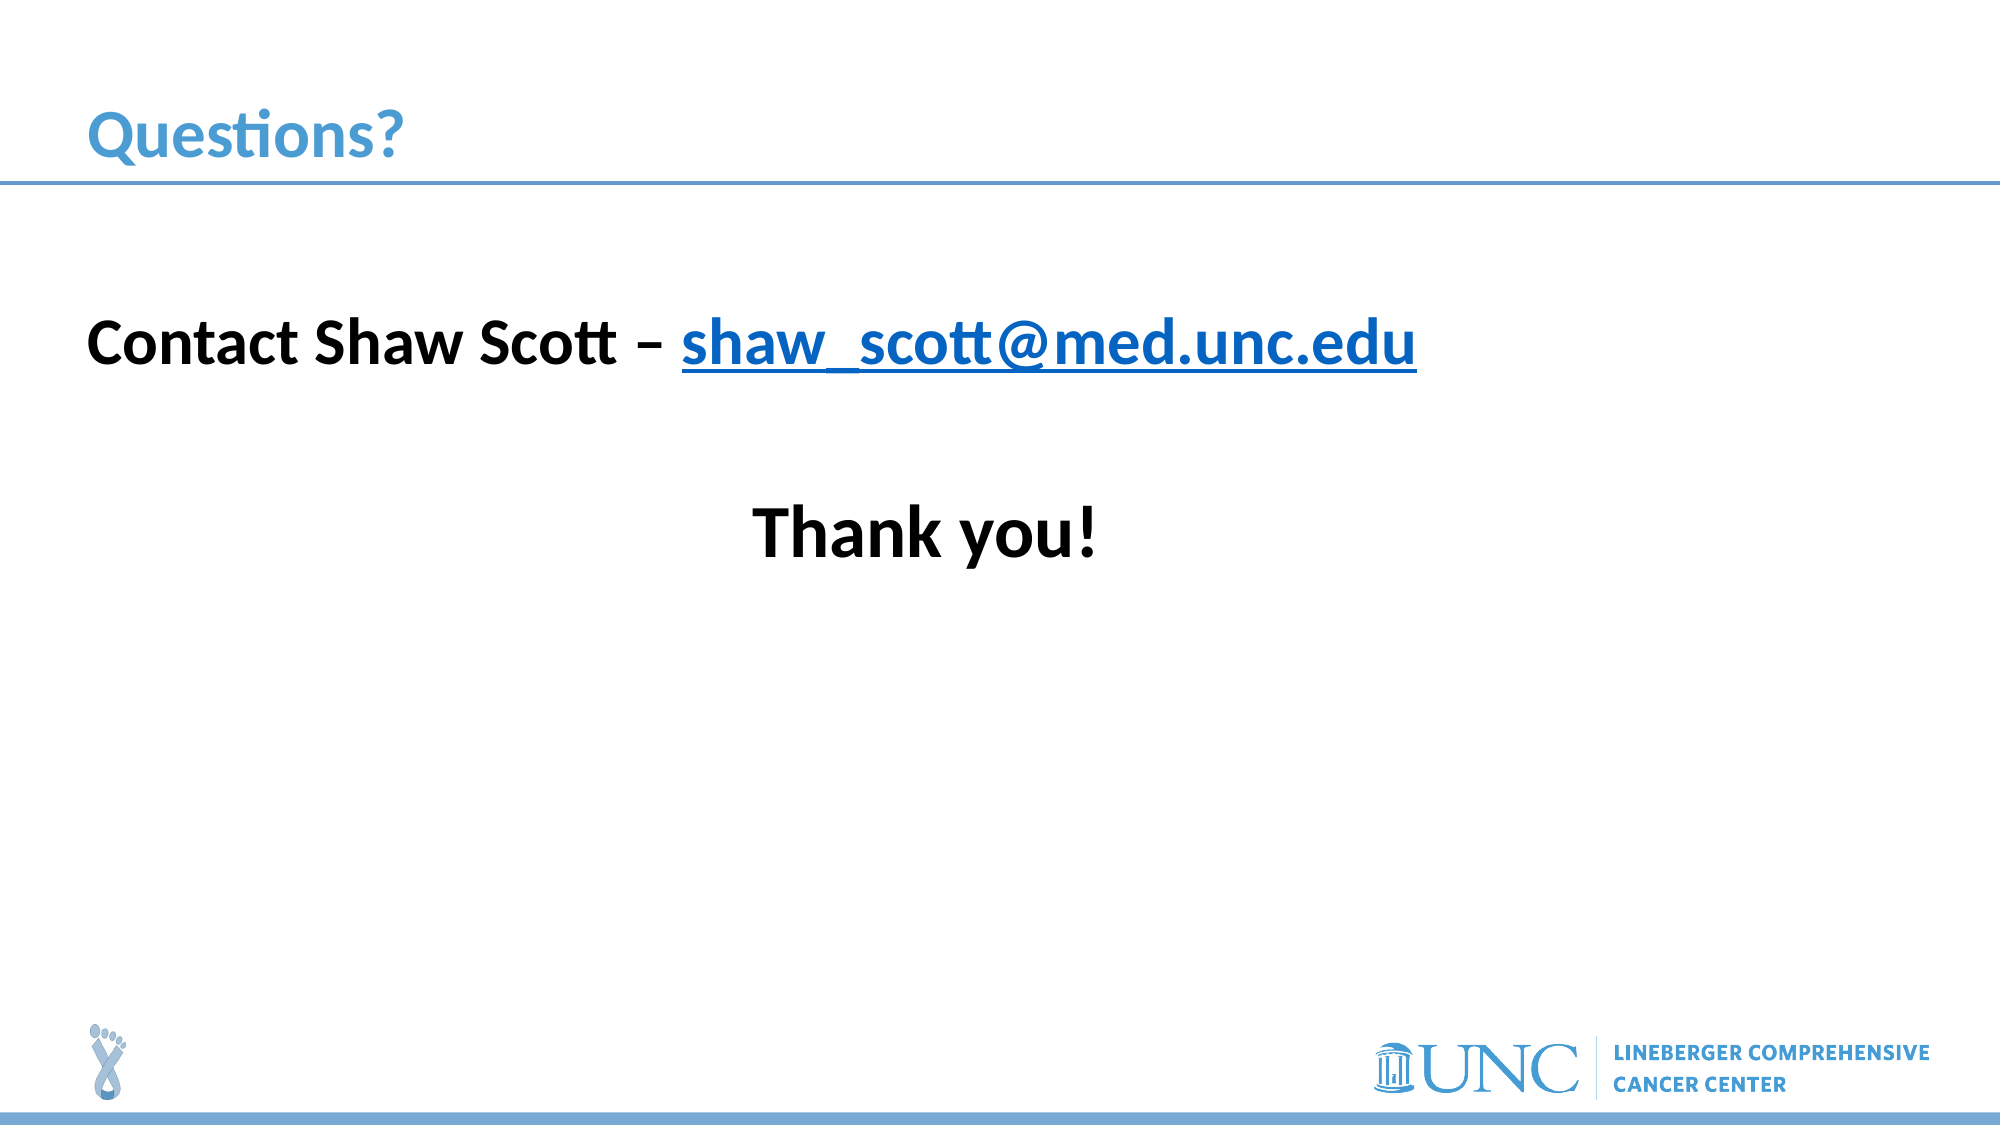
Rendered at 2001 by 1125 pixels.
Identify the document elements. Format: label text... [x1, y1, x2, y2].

title Questions? [72, 90, 1797, 180]
picture [90, 1024, 126, 1100]
picture [1374, 1036, 1929, 1100]
list Contact Shaw Scott – shaw_scott@med.unc.edu Thank you! [72, 299, 1797, 1014]
